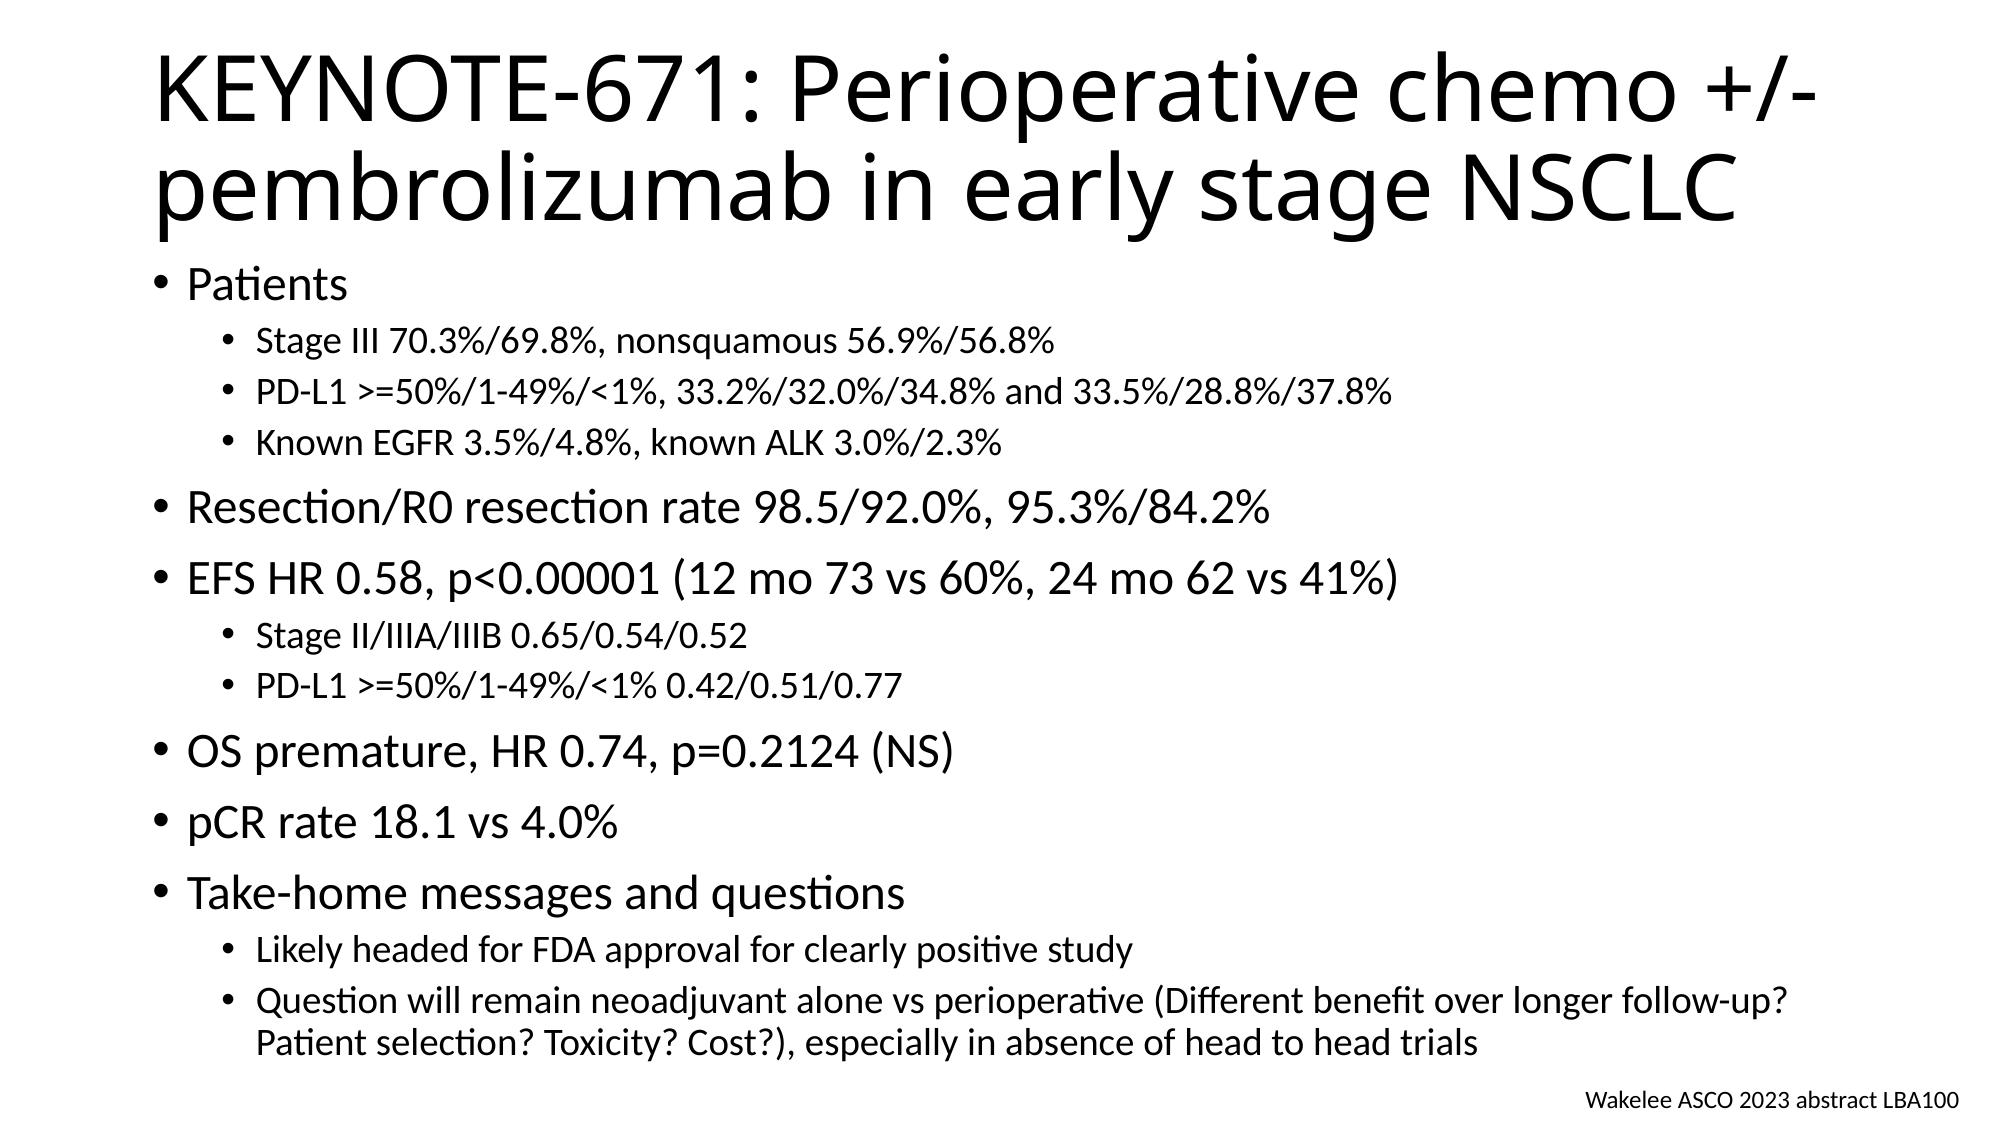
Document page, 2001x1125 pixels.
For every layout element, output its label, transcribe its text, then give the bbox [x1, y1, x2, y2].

text_box Wakelee ASCO 2023 abstract LBA100 [1570, 1075, 2000, 1121]
title KEYNOTE-671: Perioperative chemo +/- pembrolizumab in early stage NSCLC [137, 33, 1863, 250]
list Patients Stage III 70.3%/69.8%, nonsquamous 56.9%/56.8% PD-L1 >=50%/1-49%/<1%, 33.2%/32.0%/34.8% and 33.5%/28.8%/37.8% Known EGFR 3.5%/4.8%, known ALK 3.0%/2.3% Resection/R0 resection rate 98.5/92.0%, 95.3%/84.2% EFS HR 0.58, p<0.00001 (12 mo 73 vs 60%, 24 mo 62 vs 41%) Stage II/IIIA/IIIB 0.65/0.54/0.52 PD-L1 >=50%/1-49%/<1% 0.42/0.51/0.77 OS premature, HR 0.74, p=0.2124 (NS) pCR rate 18.1 vs 4.0% Take-home messages and questions Likely headed for FDA approval for clearly positive study Question will remain neoadjuvant alone vs perioperative (Different benefit over longer follow-up? Patient selection? Toxicity? Cost?), especially in absence of head to head trials [137, 250, 1863, 1076]
